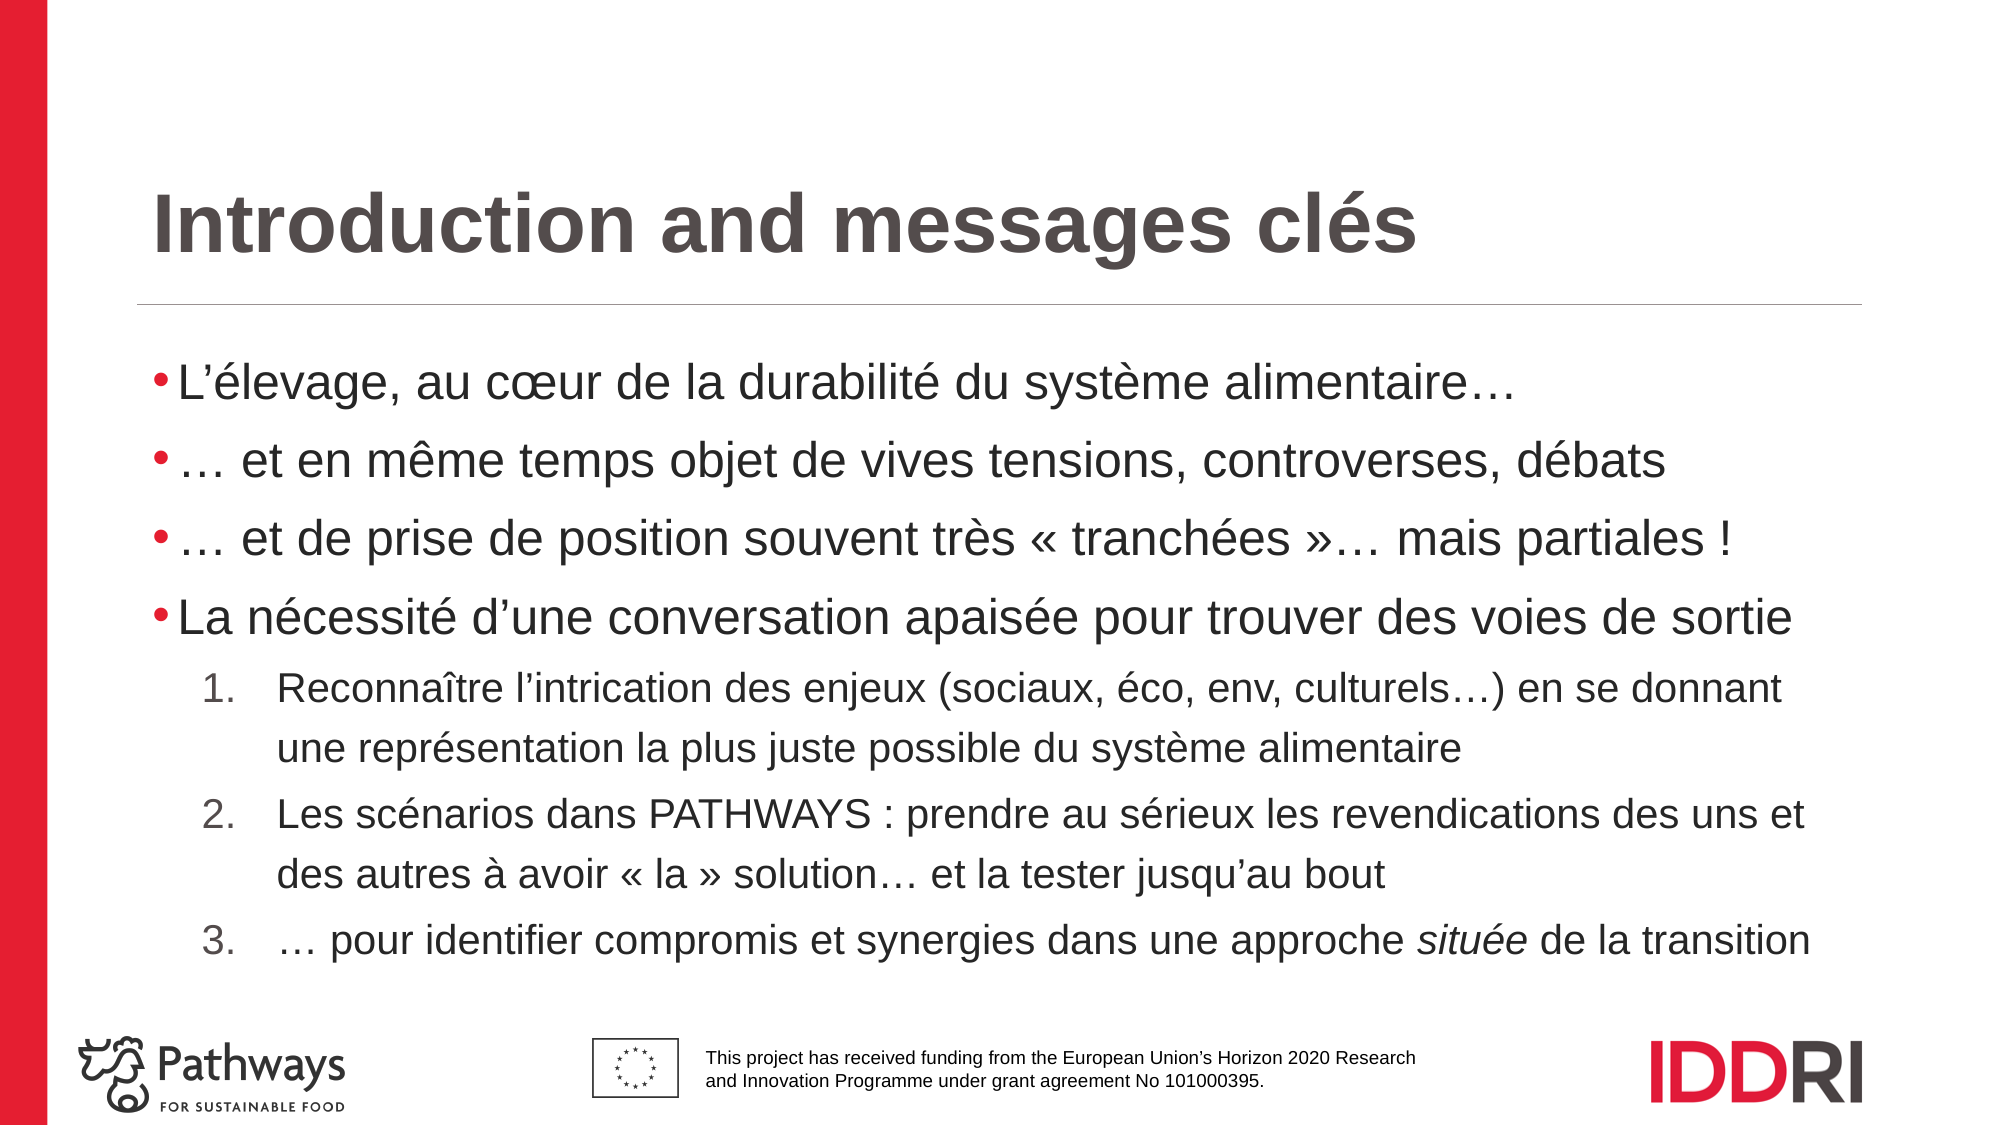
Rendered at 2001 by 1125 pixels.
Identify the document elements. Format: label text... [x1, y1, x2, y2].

picture [73, 1025, 363, 1119]
picture [592, 1038, 679, 1098]
title Introduction and messages clés [137, 59, 1863, 278]
list L’élevage, au cœur de la durabilité du système alimentaire… … et en même temps objet de vives tensions, controverses, débats … et de prise de position souvent très « tranchées »… mais partiales ! La nécessité d’une conversation apaisée pour trouver des voies de sortie Reconnaître l’intrication des enjeux (sociaux, éco, env, culturels…) en se donnant une représentation la plus juste possible du système alimentaire Les scénarios dans PATHWAYS : prendre au sérieux les revendications des uns et des autres à avoir « la » solution… et la tester jusqu’au bout … pour identifier compromis et synergies dans une approche située de la transition [137, 329, 1863, 972]
picture [1650, 1040, 1863, 1105]
